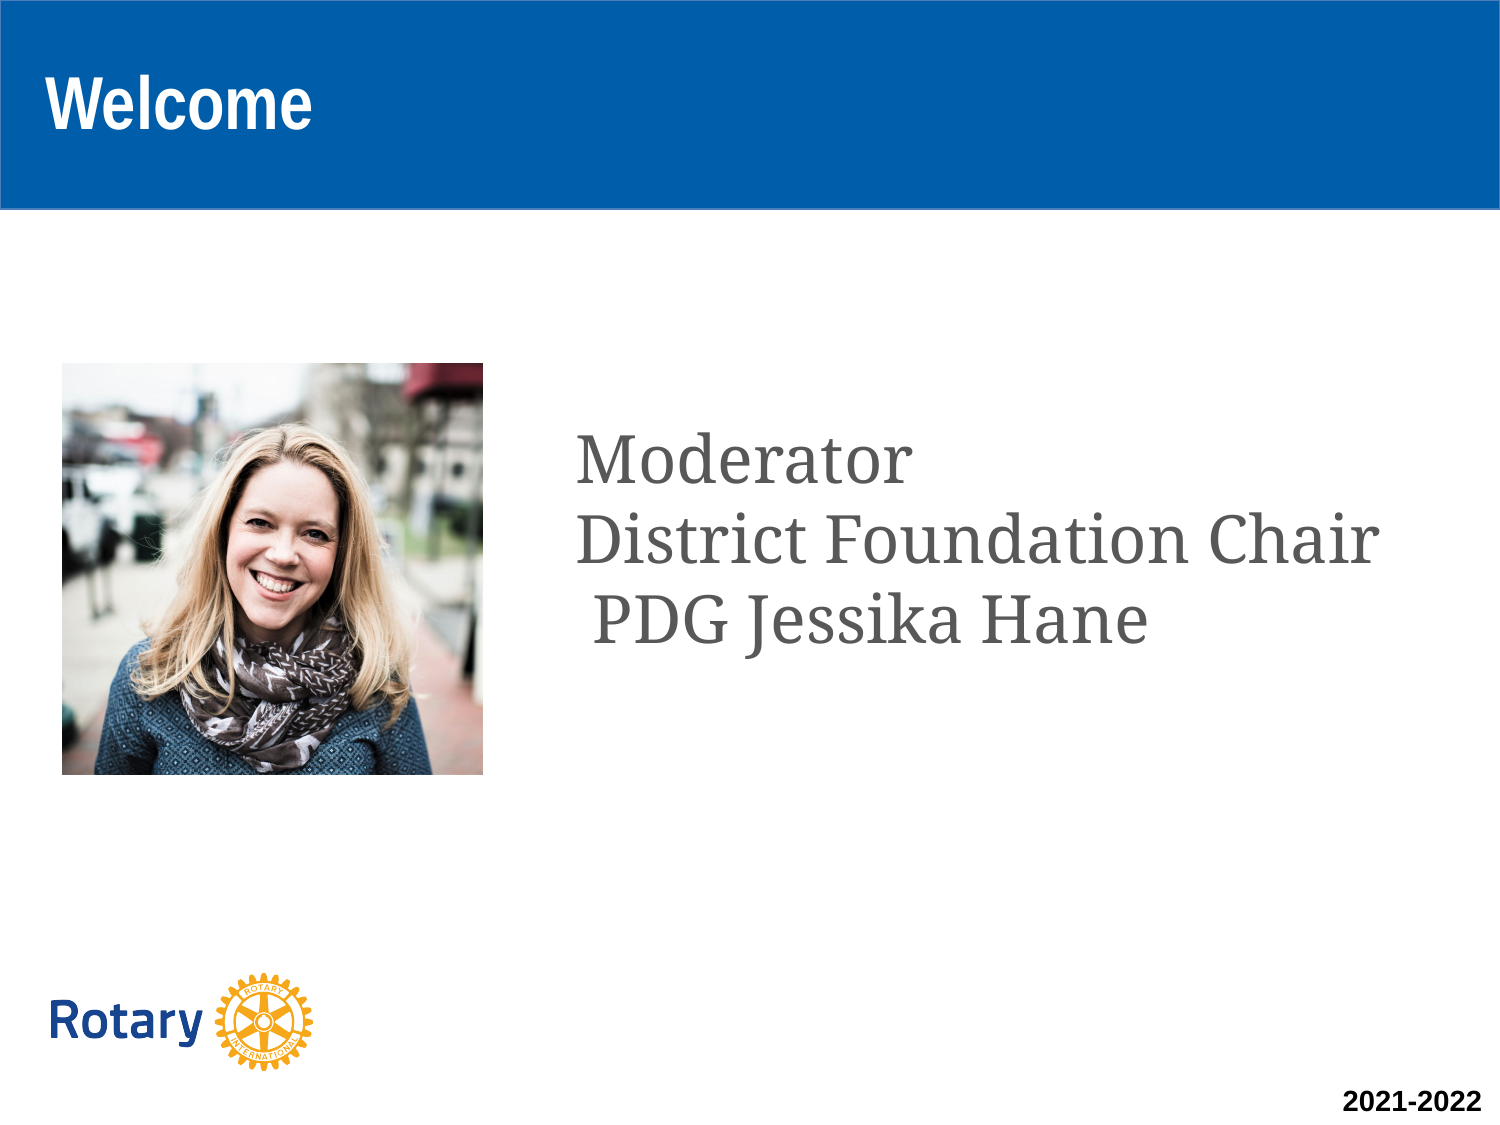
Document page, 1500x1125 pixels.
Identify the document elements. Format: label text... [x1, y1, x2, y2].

picture [62, 363, 483, 776]
text_box Welcome [30, 64, 1468, 175]
picture [51, 973, 313, 1071]
text_box 2021-2022 [1325, 1074, 1500, 1125]
text_box Moderator District Foundation Chair PDG Jessika Hane [110, 249, 1400, 838]
